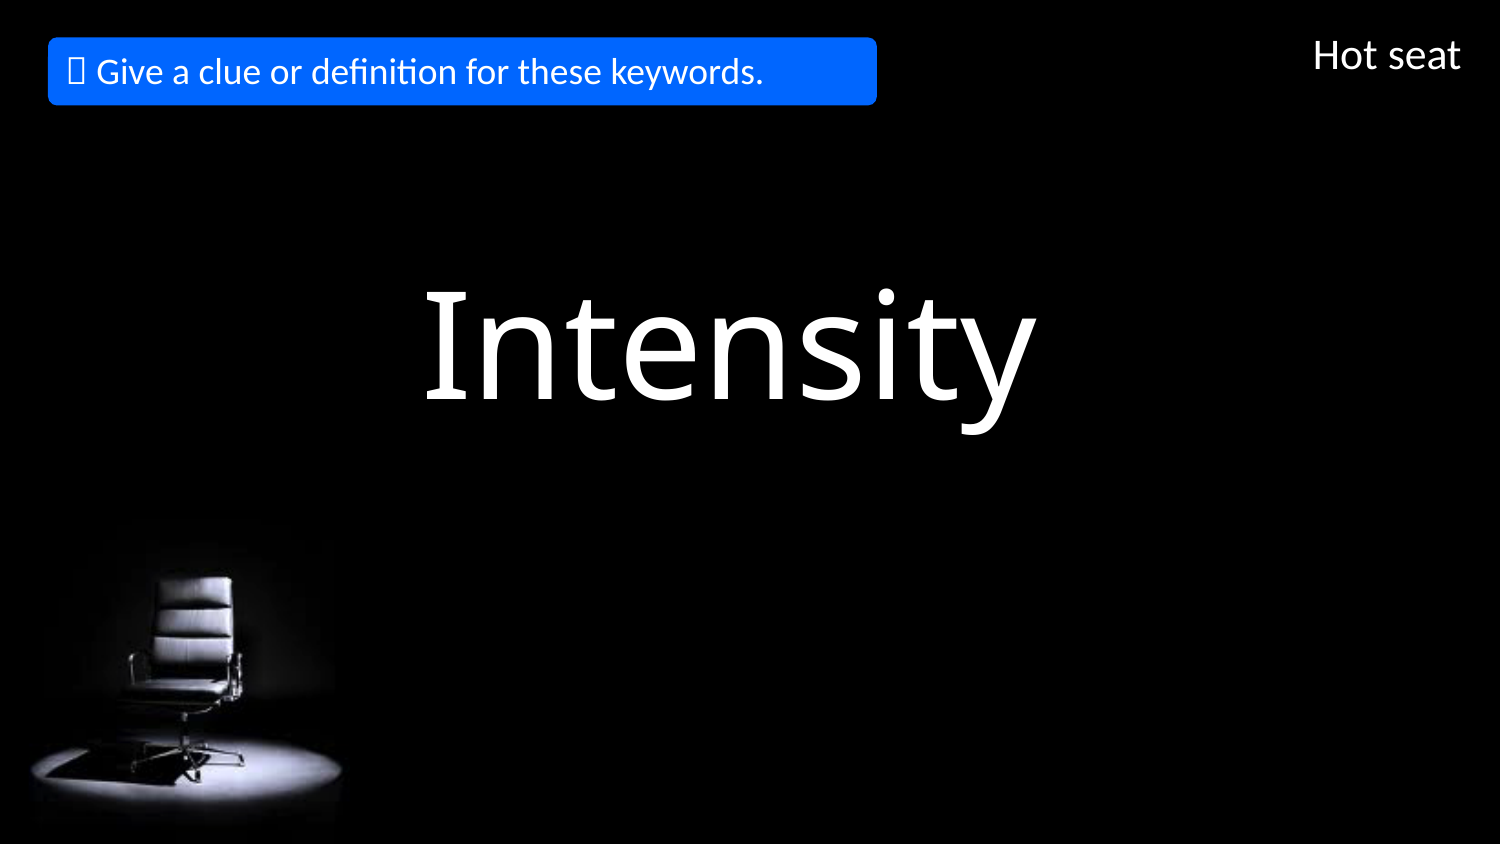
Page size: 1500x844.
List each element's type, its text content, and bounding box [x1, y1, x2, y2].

text_box  Give a clue or definition for these keywords. [47, 37, 877, 106]
text_box Intensity [265, 242, 1193, 437]
picture [0, 518, 375, 844]
text_box Hot seat [1242, 18, 1477, 86]
